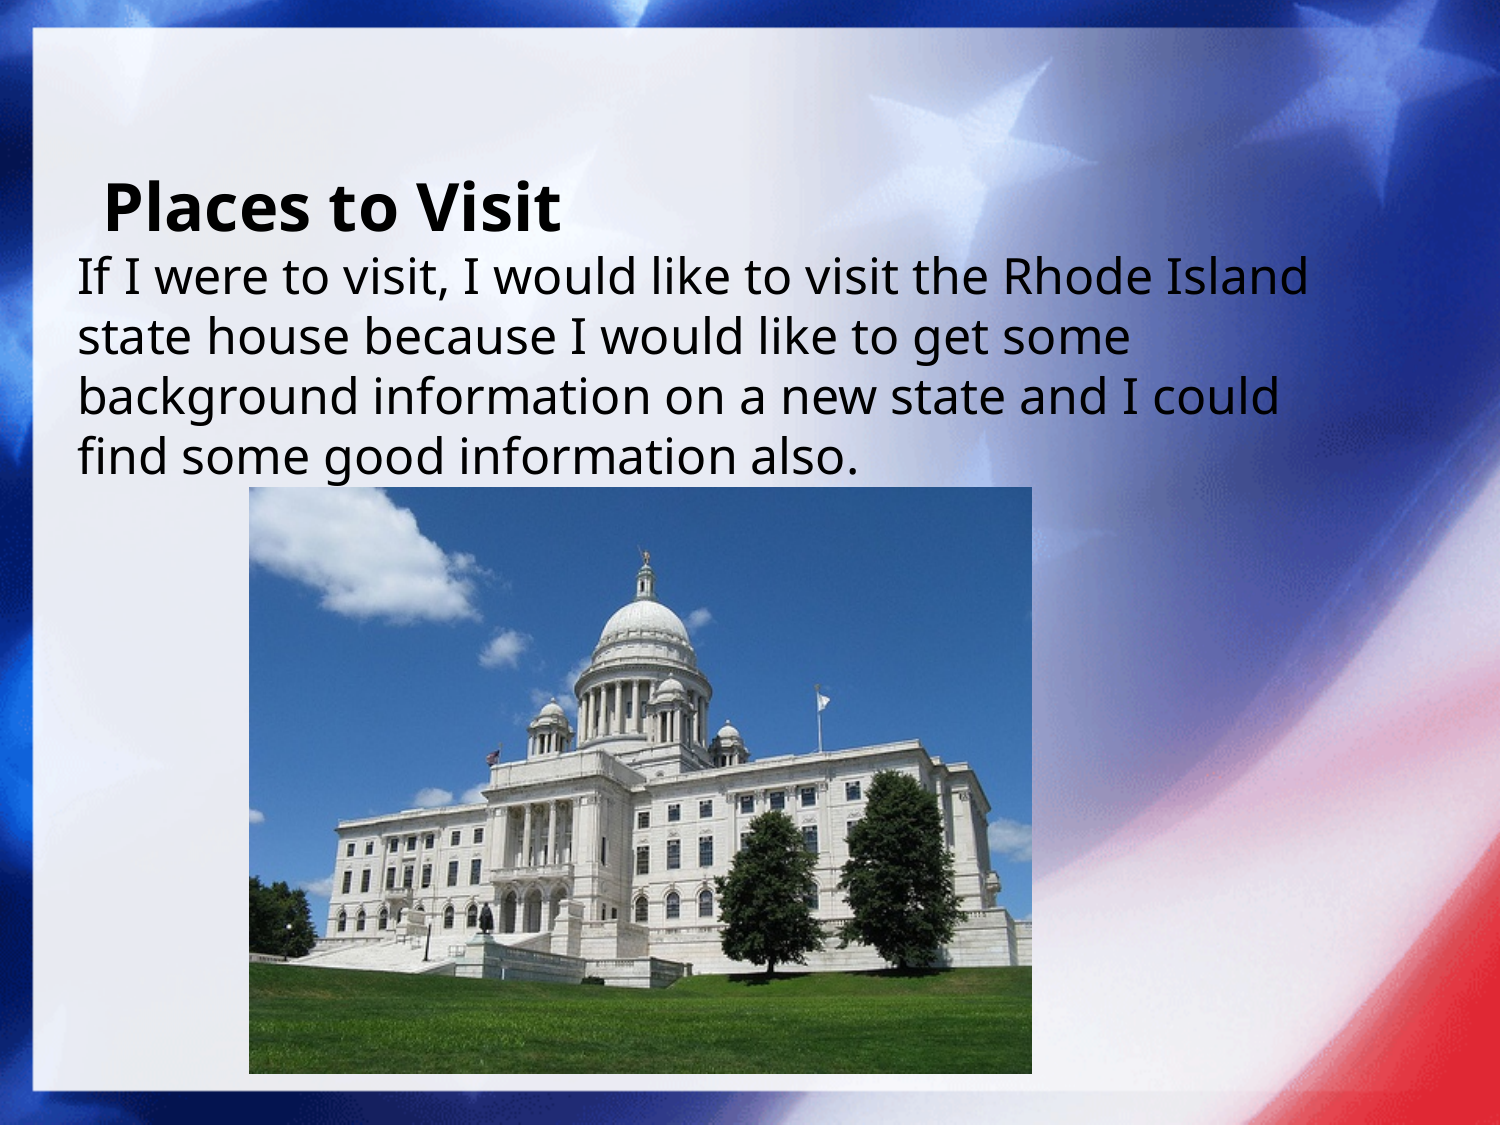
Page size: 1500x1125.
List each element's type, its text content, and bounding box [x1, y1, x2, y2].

text_box If I were to visit, I would like to visit the Rhode Island state house because I would like to get some background information on a new state and I could find some good information also. [62, 237, 1400, 573]
picture [0, 0, 1500, 1125]
title Places to Visit [87, 62, 1401, 253]
